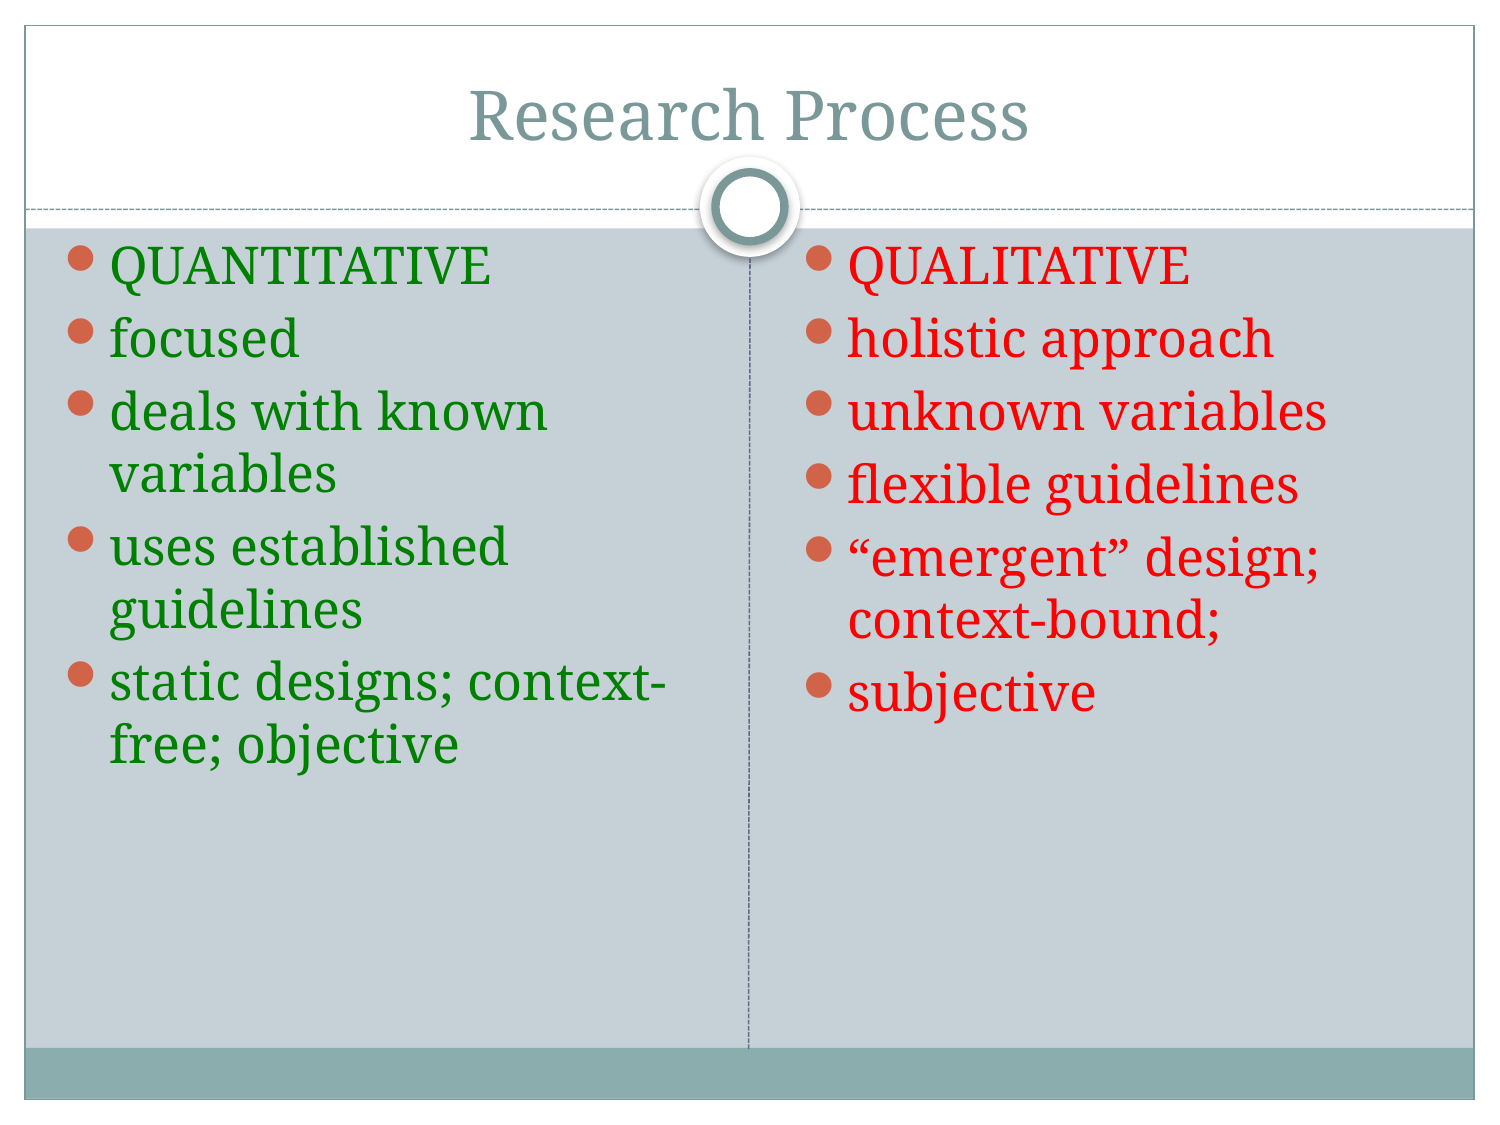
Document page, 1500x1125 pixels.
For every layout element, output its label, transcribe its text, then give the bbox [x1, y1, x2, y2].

list QUALITATIVE holistic approach unknown variables flexible guidelines “emergent” design; context-bound; subjective [787, 224, 1450, 993]
title Research Process [49, 37, 1450, 162]
list QUANTITATIVE focused deals with known variables uses established guidelines static designs; context-free; objective [49, 224, 712, 993]
